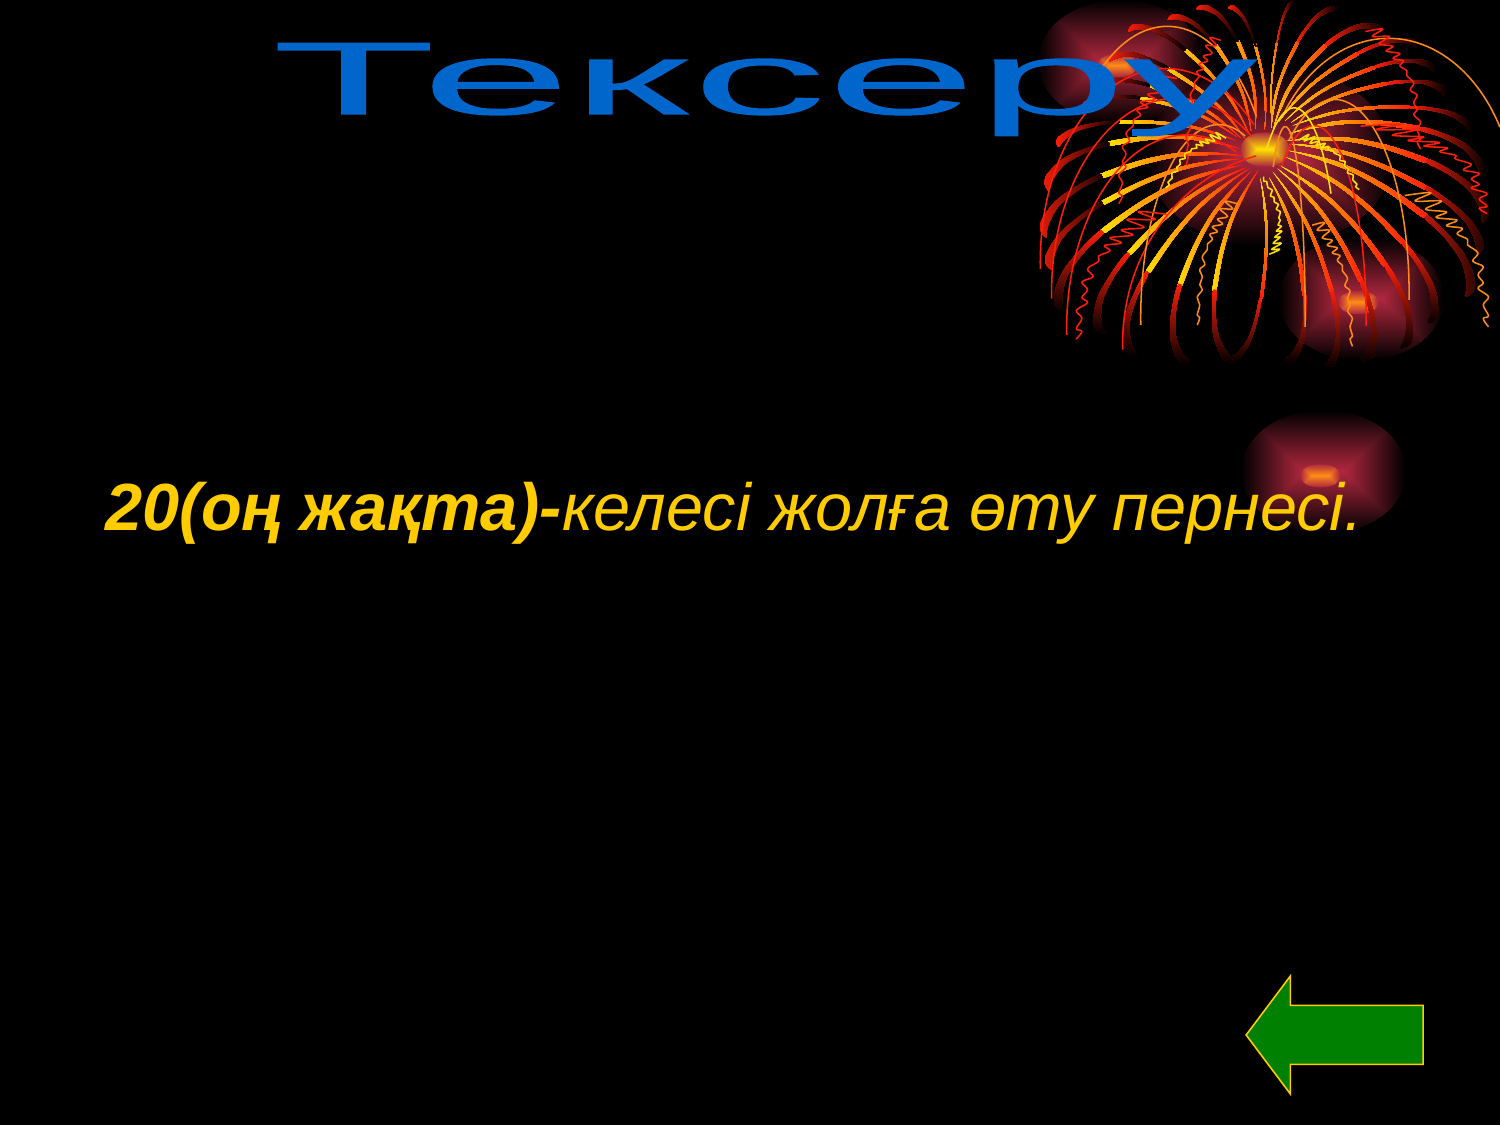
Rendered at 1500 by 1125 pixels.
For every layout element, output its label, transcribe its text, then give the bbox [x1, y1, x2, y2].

text_box [1246, 976, 1424, 1094]
text_box 20(оң жақта)-келесі жолға өту пернесі. [90, 456, 1390, 552]
